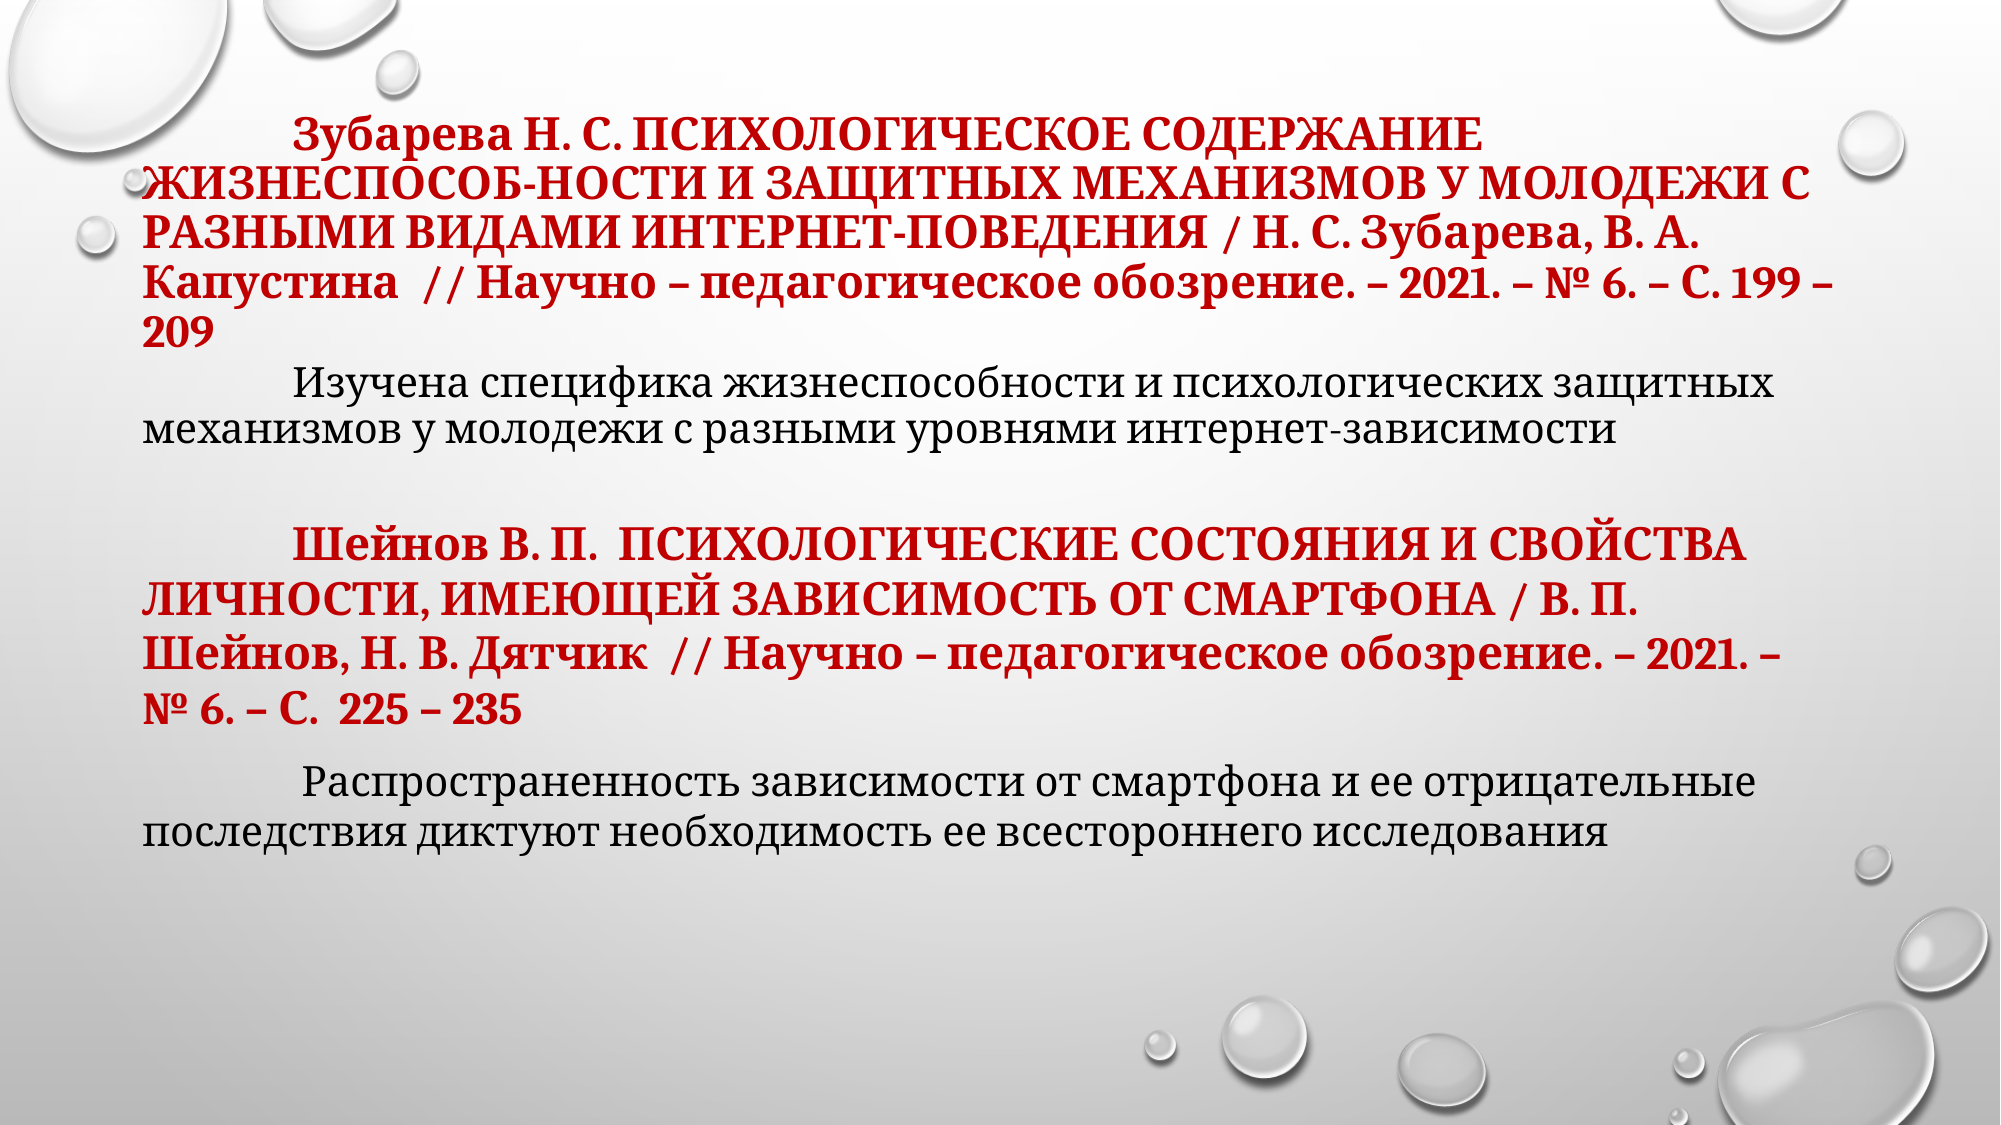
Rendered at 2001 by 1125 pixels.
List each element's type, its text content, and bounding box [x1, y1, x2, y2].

title Зубарева Н. С. ПСИХОЛОГИЧЕСКОЕ СОДЕРЖАНИЕ ЖИЗНЕСПОСОБ-НОСТИ И ЗАЩИТНЫХ МЕХАНИЗМОВ У МОЛОДЕЖИ С РАЗНЫМИ ВИДАМИ ИНТЕРНЕТ-ПОВЕДЕНИЯ / Н. С. Зубарева, В. А. Капустина // Научно – педагогическое обозрение. – 2021. – № 6. – С. 199 – 209 Изучена специфика жизнеспособности и психологических защитных механизмов у молодежи с разными уровнями интернет-зависимости [127, 179, 1871, 434]
list Шейнов В. П. ПСИХОЛОГИЧЕСКИЕ СОСТОЯНИЯ И СВОЙСТВА ЛИЧНОСТИ, ИМЕЮЩЕЙ ЗАВИСИМОСТЬ ОТ СМАРТФОНА / В. П. Шейнов, Н. В. Дятчик // Научно – педагогическое обозрение. – 2021. – № 6. – С. 225 – 235 Распространенность зависимости от смартфона и ее отрицательные последствия диктуют необходимость ее всестороннего исследования [127, 506, 1828, 1069]
picture [0, 0, 2000, 1125]
